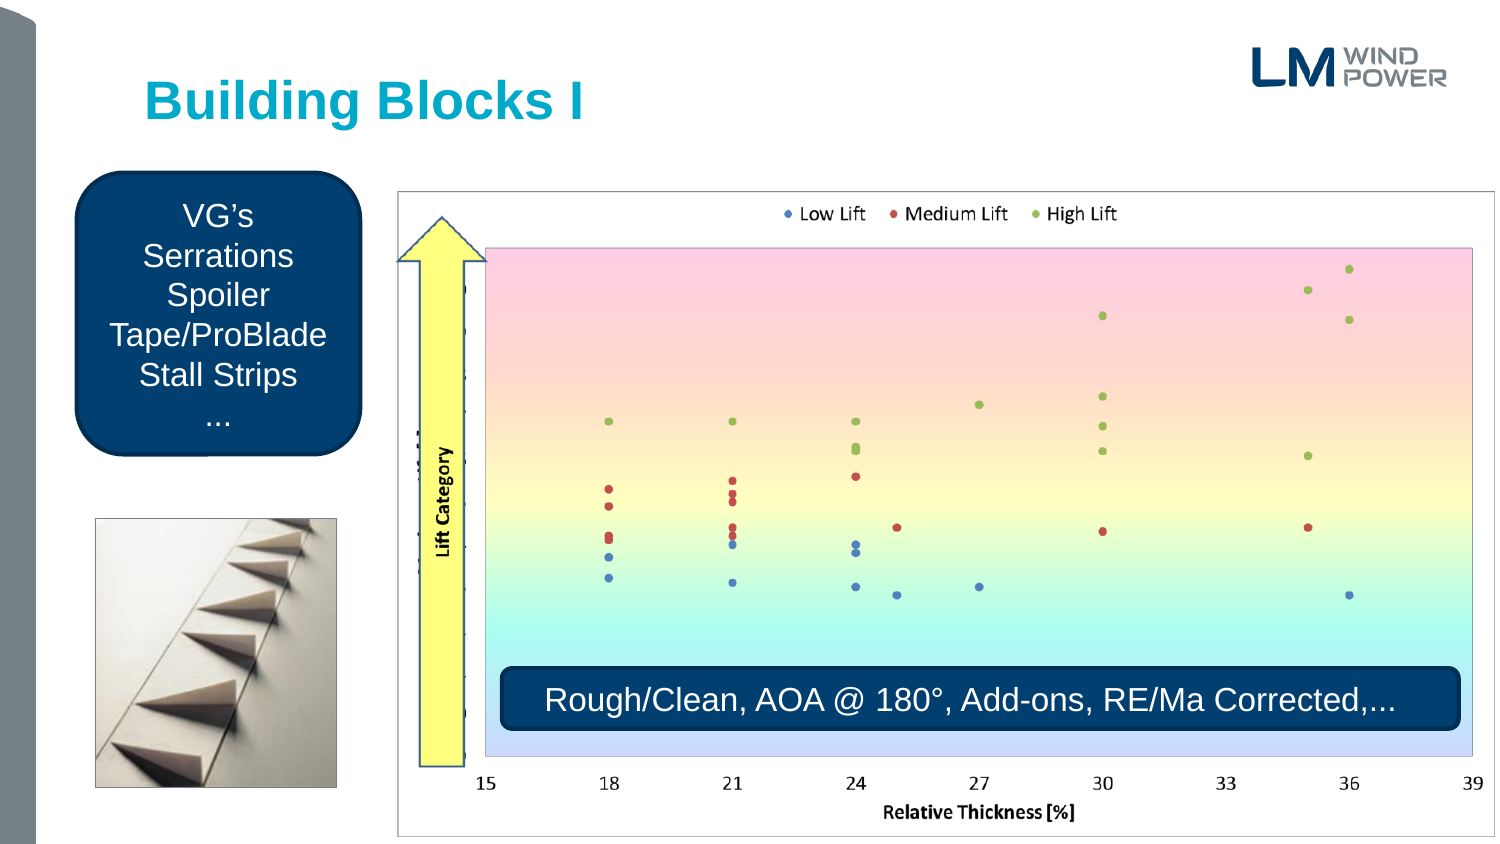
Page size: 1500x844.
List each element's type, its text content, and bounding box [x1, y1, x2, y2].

picture [1252, 47, 1447, 87]
text_box VG’s Serrations Spoiler Tape/ProBlade Stall Strips ... [74, 170, 363, 457]
list Building Blocks I [124, 66, 1111, 167]
picture [95, 518, 337, 789]
picture [395, 191, 1495, 838]
picture [0, 6, 36, 844]
